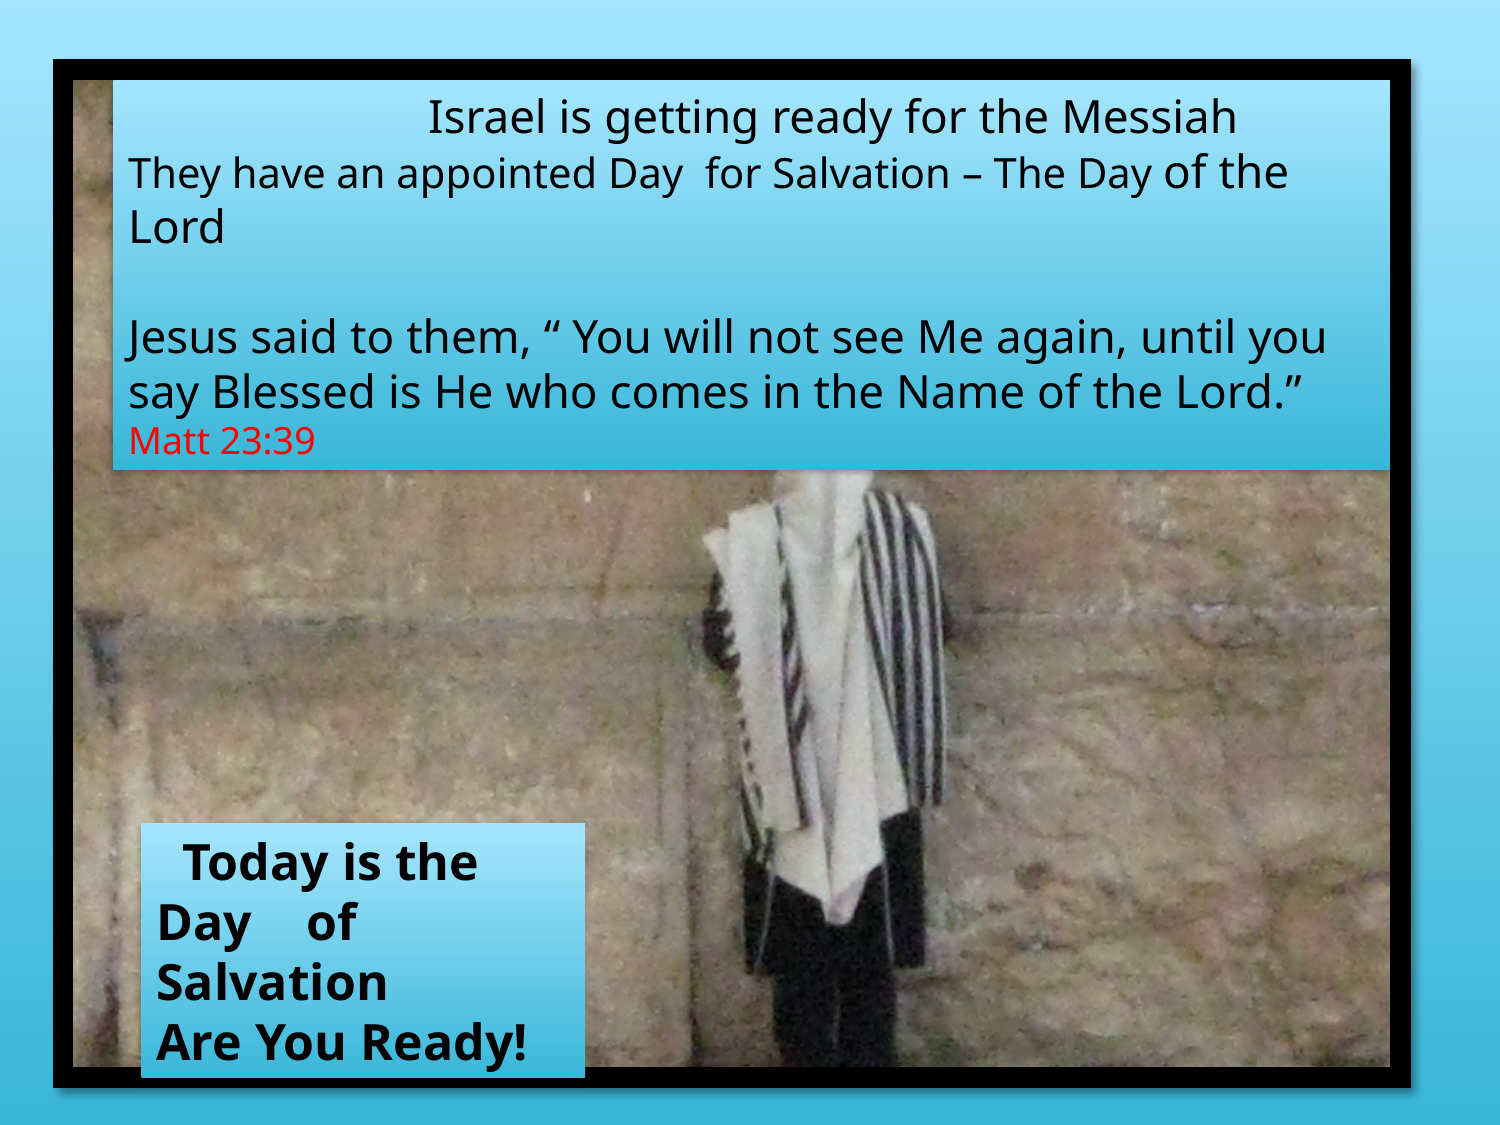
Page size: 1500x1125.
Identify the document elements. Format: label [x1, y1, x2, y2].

picture [73, 79, 1390, 1068]
text_box [0, 0, 1500, 1125]
